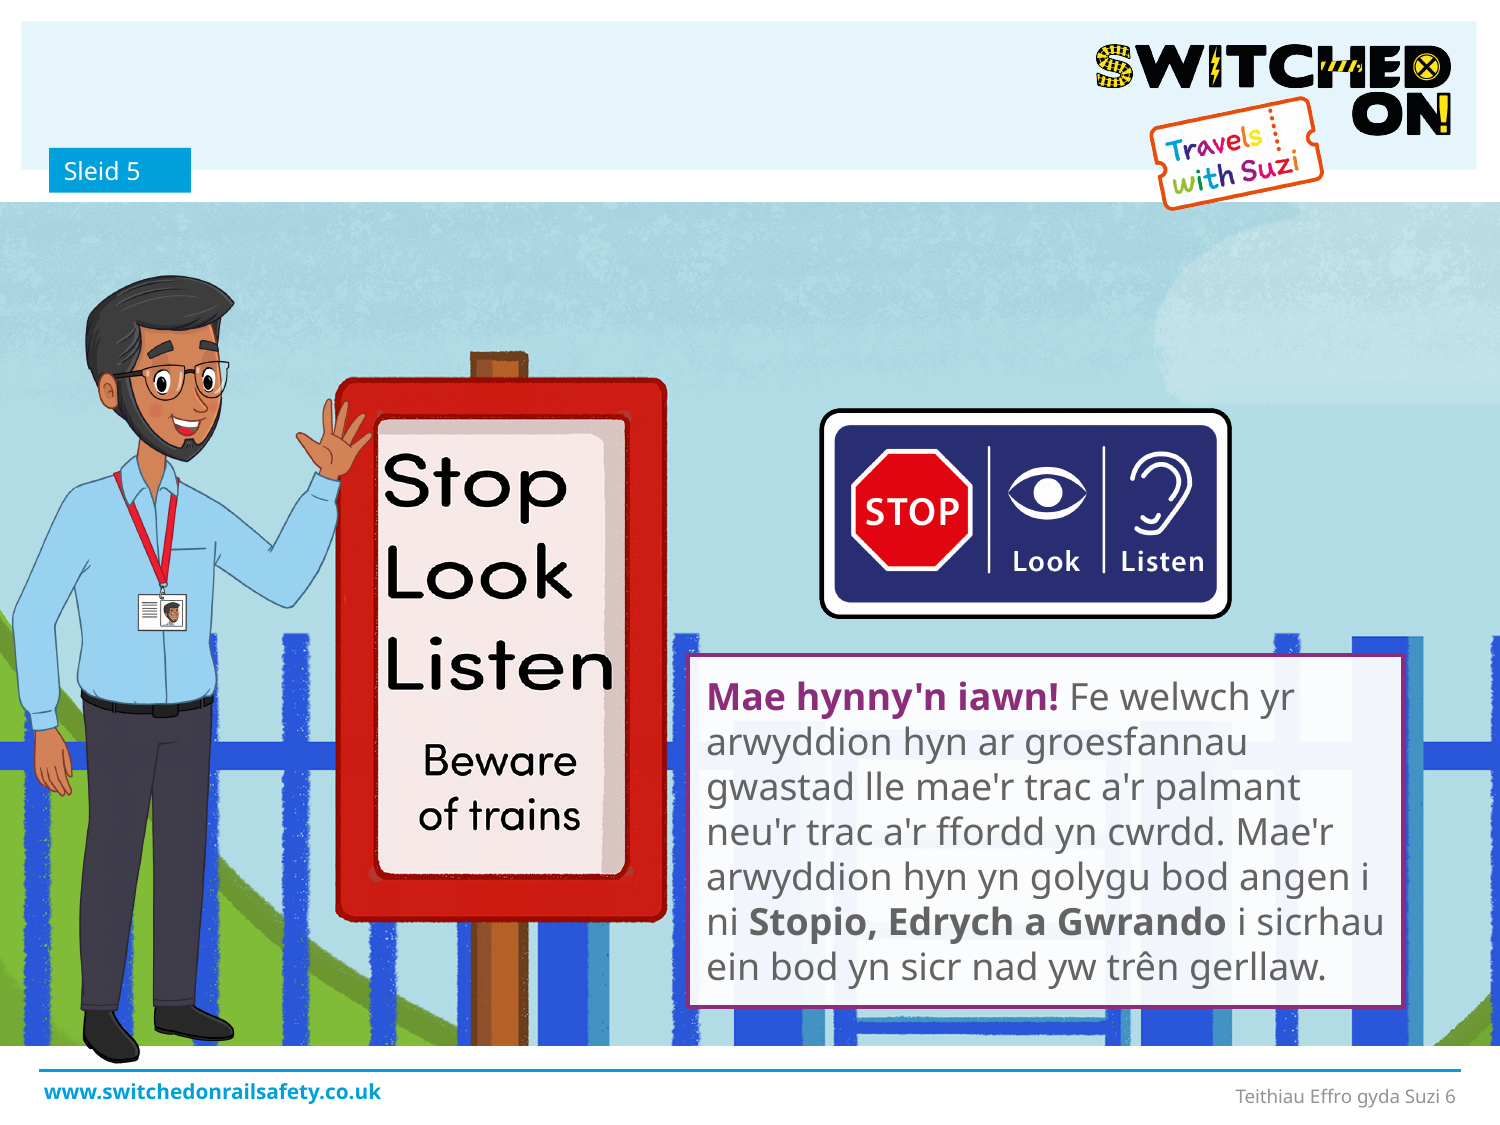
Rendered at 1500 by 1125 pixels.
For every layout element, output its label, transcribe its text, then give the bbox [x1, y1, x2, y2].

text_box Sleid 5 [49, 147, 191, 193]
text_box www.switchedonrailsafety.co.uk [29, 1071, 485, 1112]
picture [0, 44, 1500, 1092]
text_box [20, 20, 1478, 171]
text_box Teithiau Effro gyda Suzi 6 [1015, 1077, 1471, 1118]
